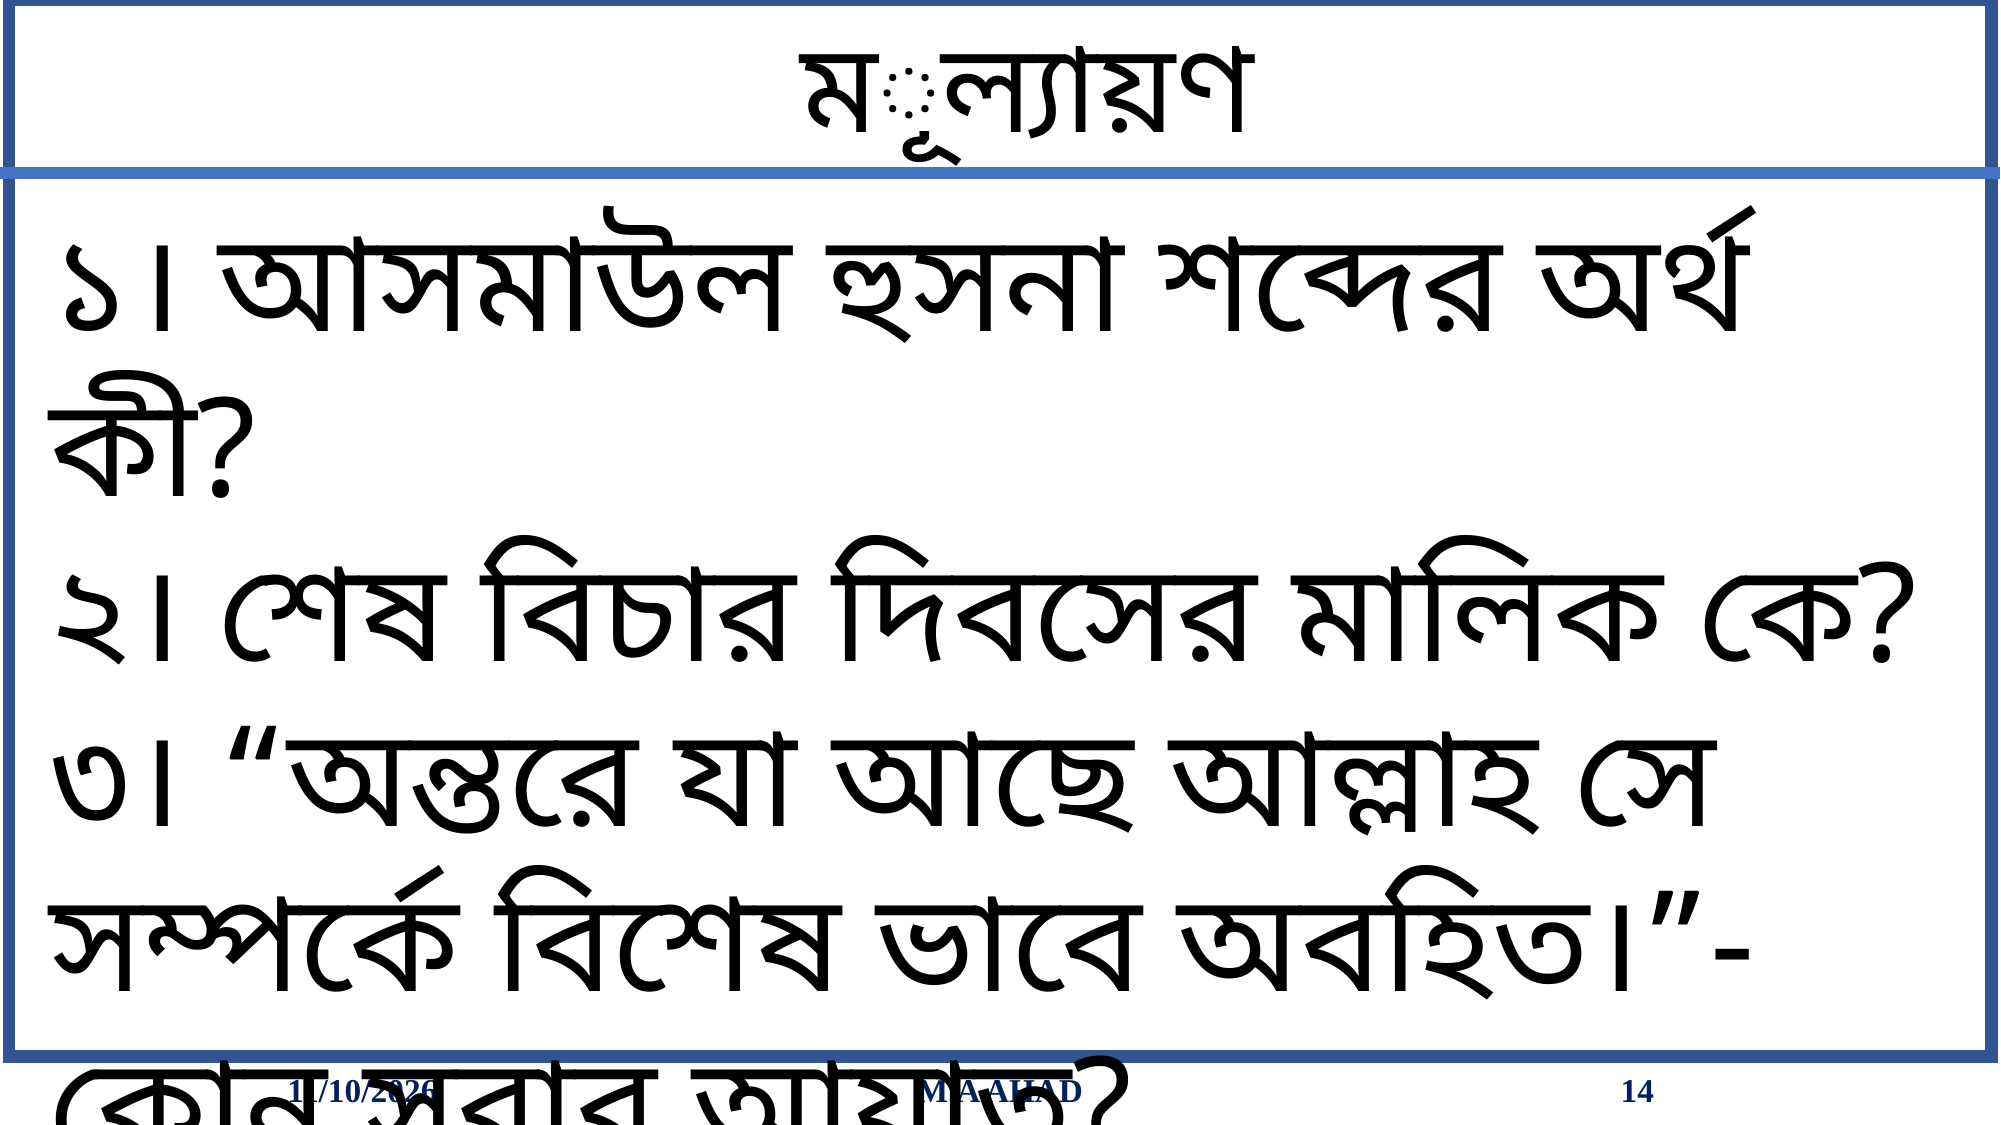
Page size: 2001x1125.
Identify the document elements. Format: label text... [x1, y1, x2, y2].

text_box [8, 0, 1992, 167]
text_box [8, 179, 1992, 1058]
text_box মূল্যায়ণ [387, 0, 1667, 165]
text_box ১। আসমাউল হুসনা শব্দের অর্থ কী? ২। শেষ বিচার দিবসের মালিক কে? ৩। “অন্তরে যা আছে আল্লাহ সে সম্পর্কে বিশেষ ভাবে অবহিত।”- কোন সূরার আয়াত? ৪। “আল্লাহ হাকিম” শব্দের অর্থ কী? [34, 186, 1964, 1125]
